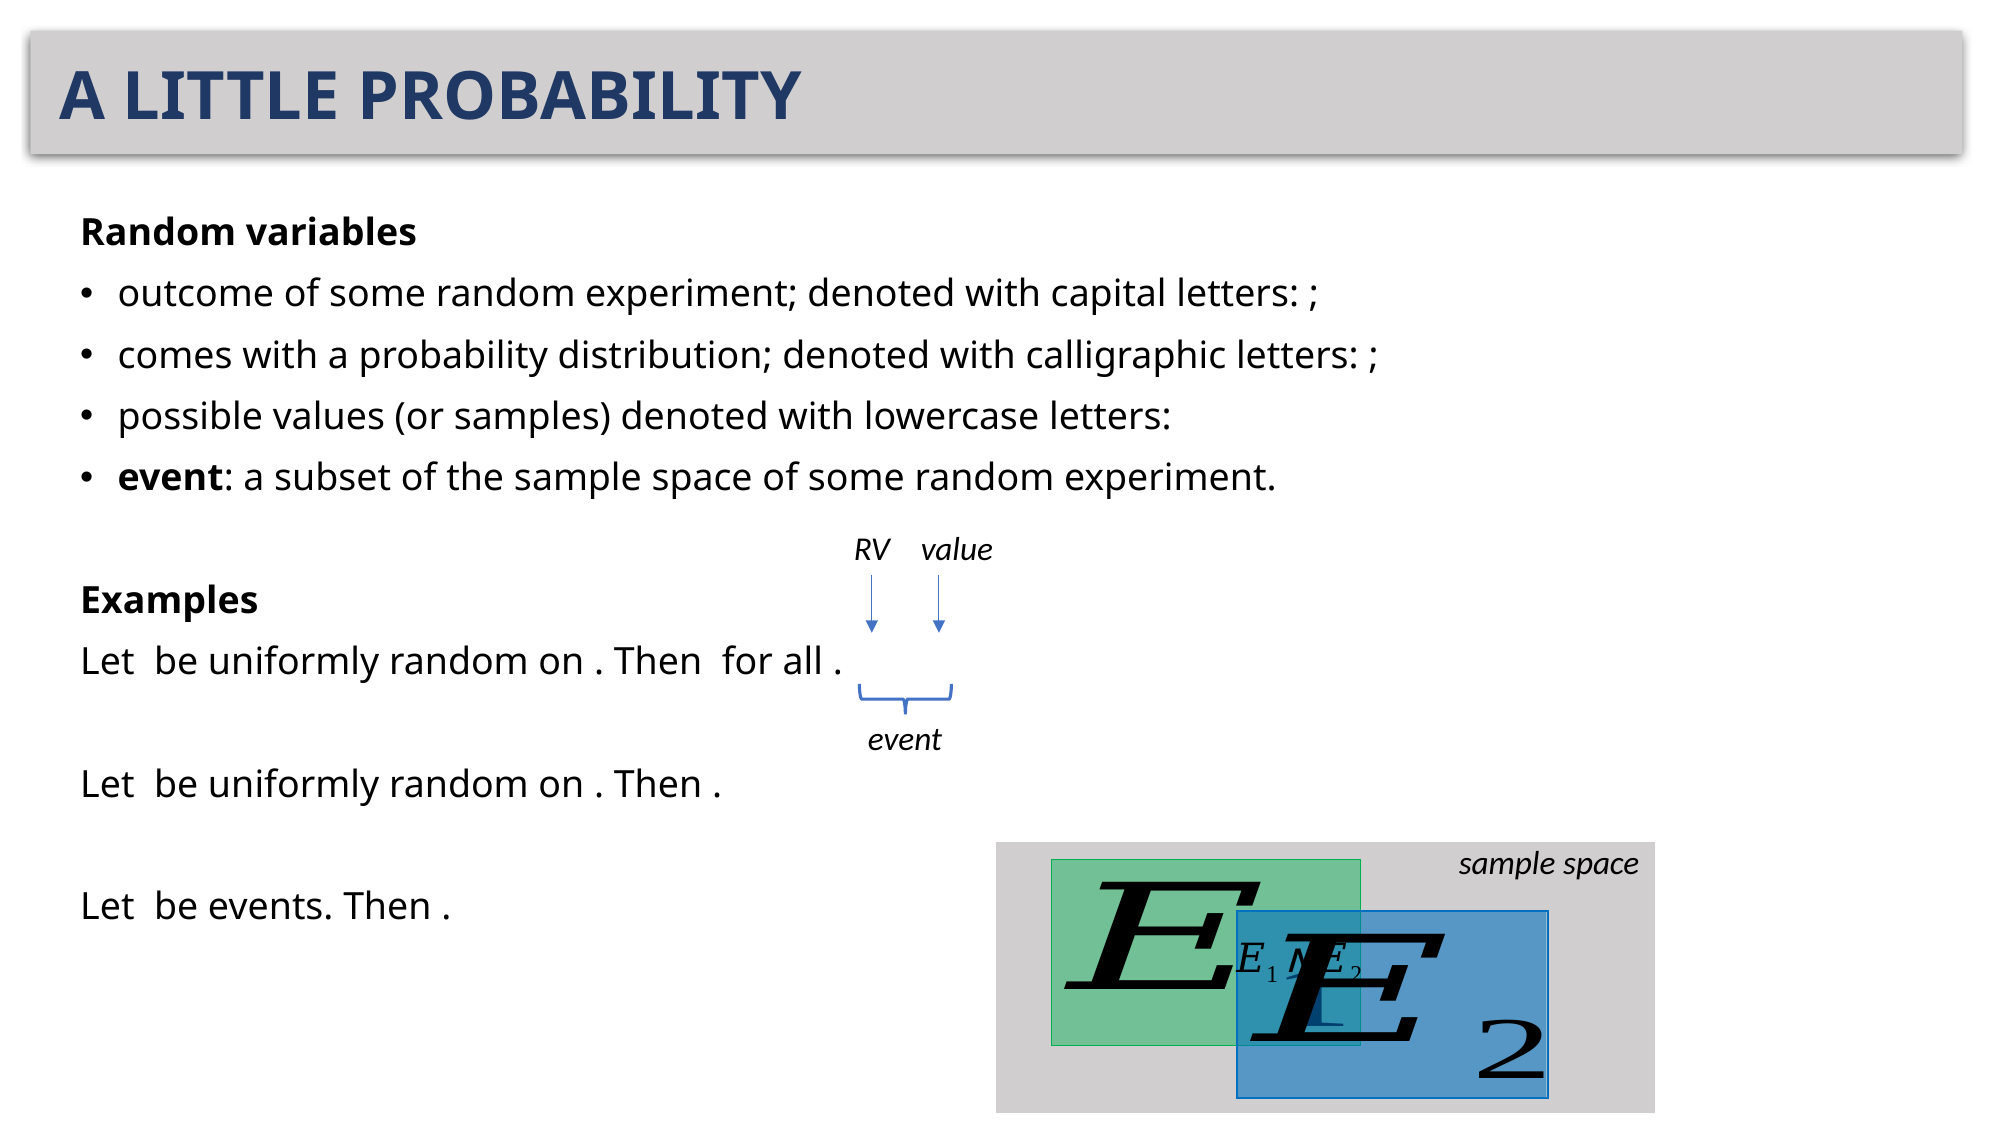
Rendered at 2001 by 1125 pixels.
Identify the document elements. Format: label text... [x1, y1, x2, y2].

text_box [838, 519, 1010, 766]
text_box [30, 30, 1963, 155]
title A LITTLE PROBABILITY [44, 41, 1970, 155]
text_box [996, 834, 1657, 1113]
